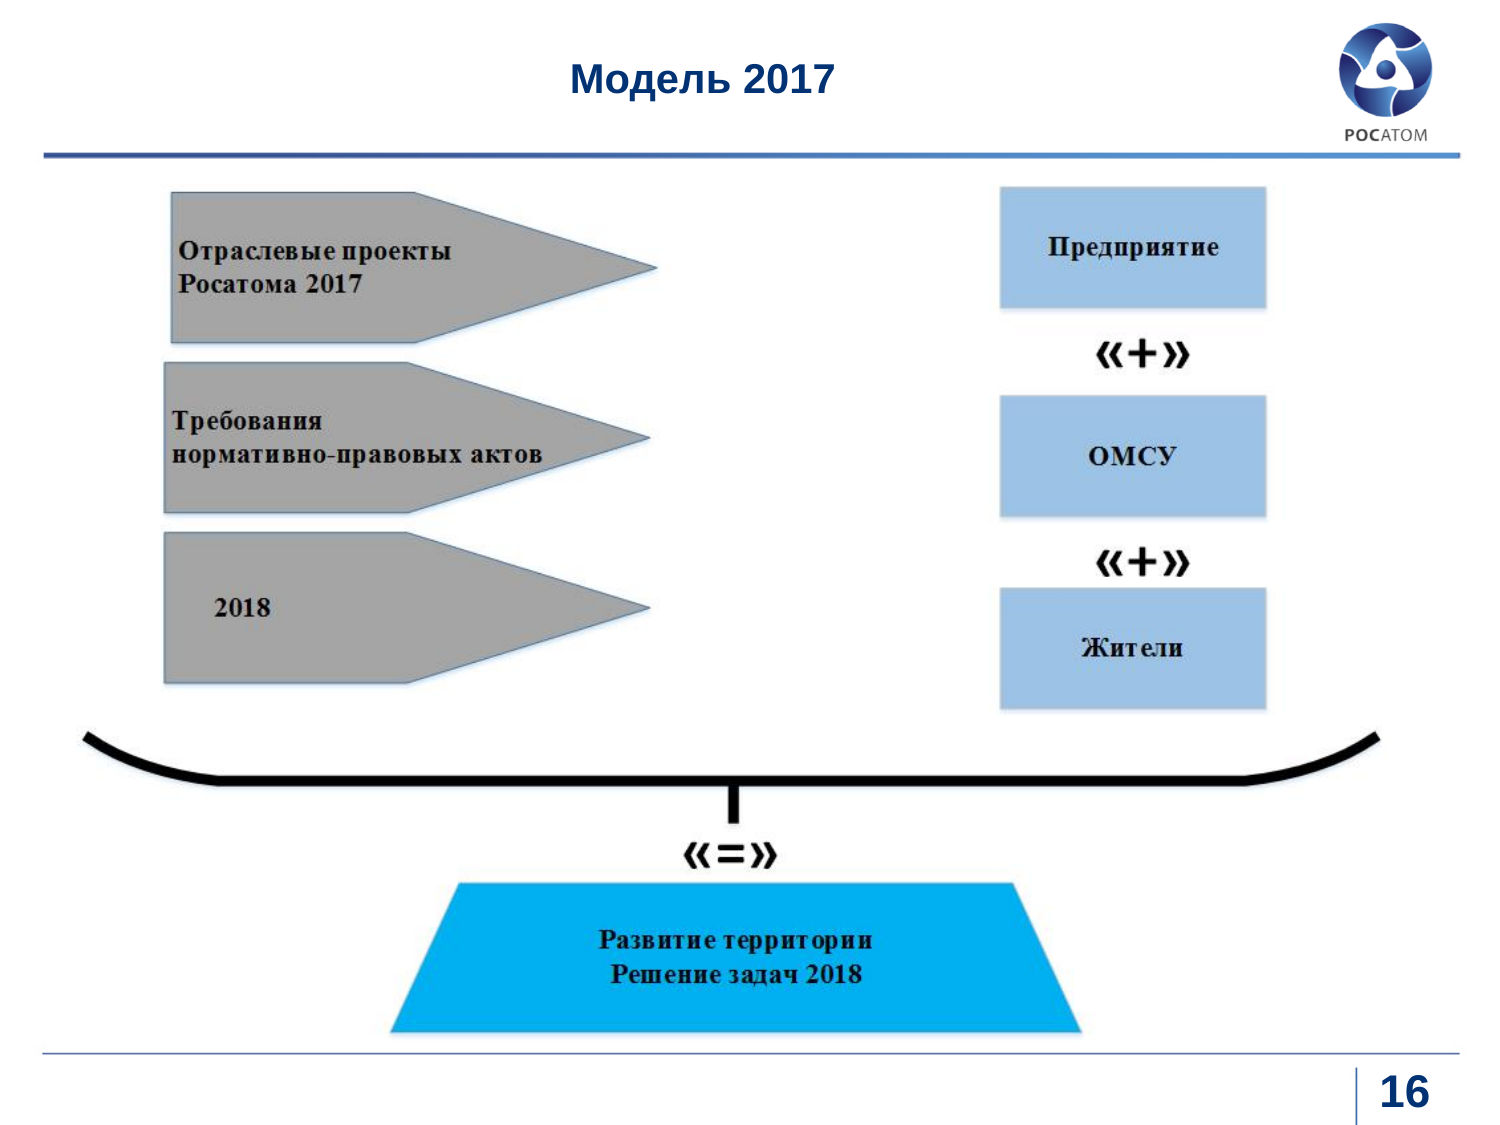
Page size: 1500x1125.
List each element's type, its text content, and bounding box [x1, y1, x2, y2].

title Модель 2017 [76, 2, 1329, 152]
picture [0, 0, 1500, 1125]
text_box 16 [1364, 1054, 1446, 1124]
